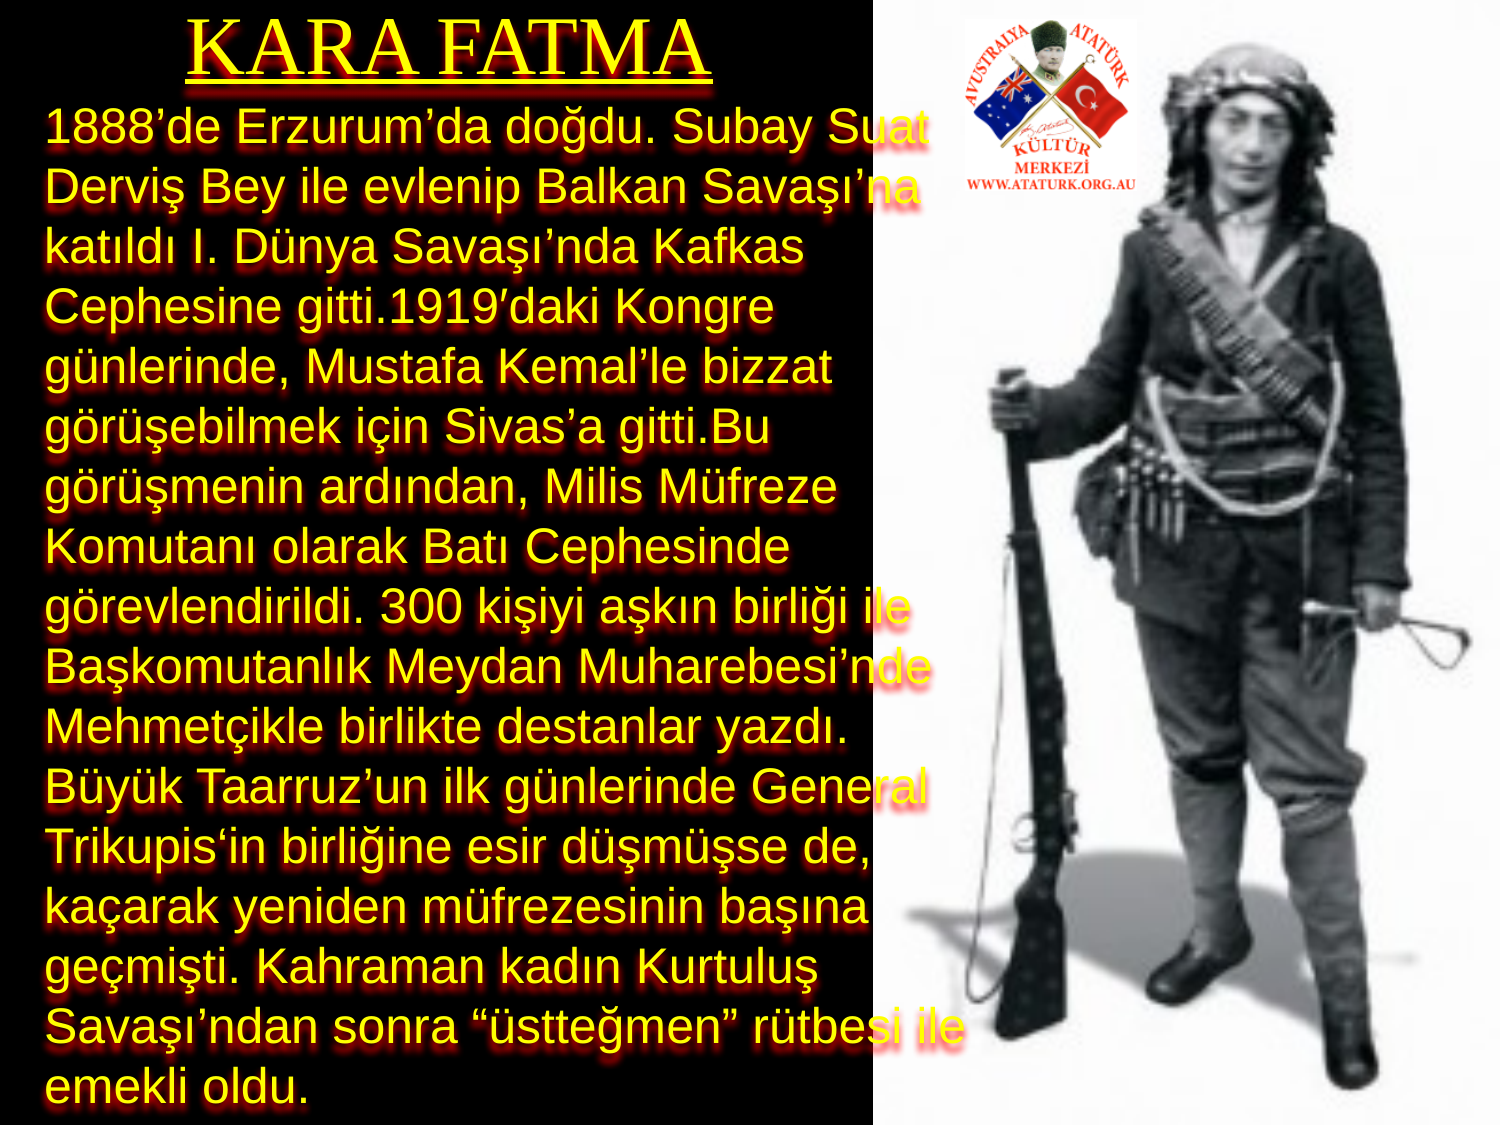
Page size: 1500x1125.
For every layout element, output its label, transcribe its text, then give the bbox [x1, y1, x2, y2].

title KARA FATMA [88, 0, 809, 83]
picture [965, 19, 1137, 192]
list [873, 0, 1500, 1125]
text_box 1888’de Erzurum’da doğdu. Subay Suat Derviş Bey ile evlenip Balkan Savaşı’na katıldı I. Dünya Savaşı’nda Kafkas Cephesine gitti.1919′daki Kongre günlerinde, Mustafa Kemal’le bizzat görüşebilmek için Sivas’a gitti.Bu görüşmenin ardından, Milis Müfreze Komutanı olarak Batı Cephesinde görevlendirildi. 300 kişiyi aşkın birliği ile Başkomutanlık Meydan Muharebesi’nde Mehmetçikle birlikte destanlar yazdı. Büyük Taarruz’un ilk günlerinde General Trikupis‘in birliğine esir düşmüşse de, kaçarak yeniden müfrezesinin başına geçmişti. Kahraman kadın Kurtuluş Savaşı’ndan sonra “üstteğmen” rütbesi ile emekli oldu. [29, 137, 873, 1071]
